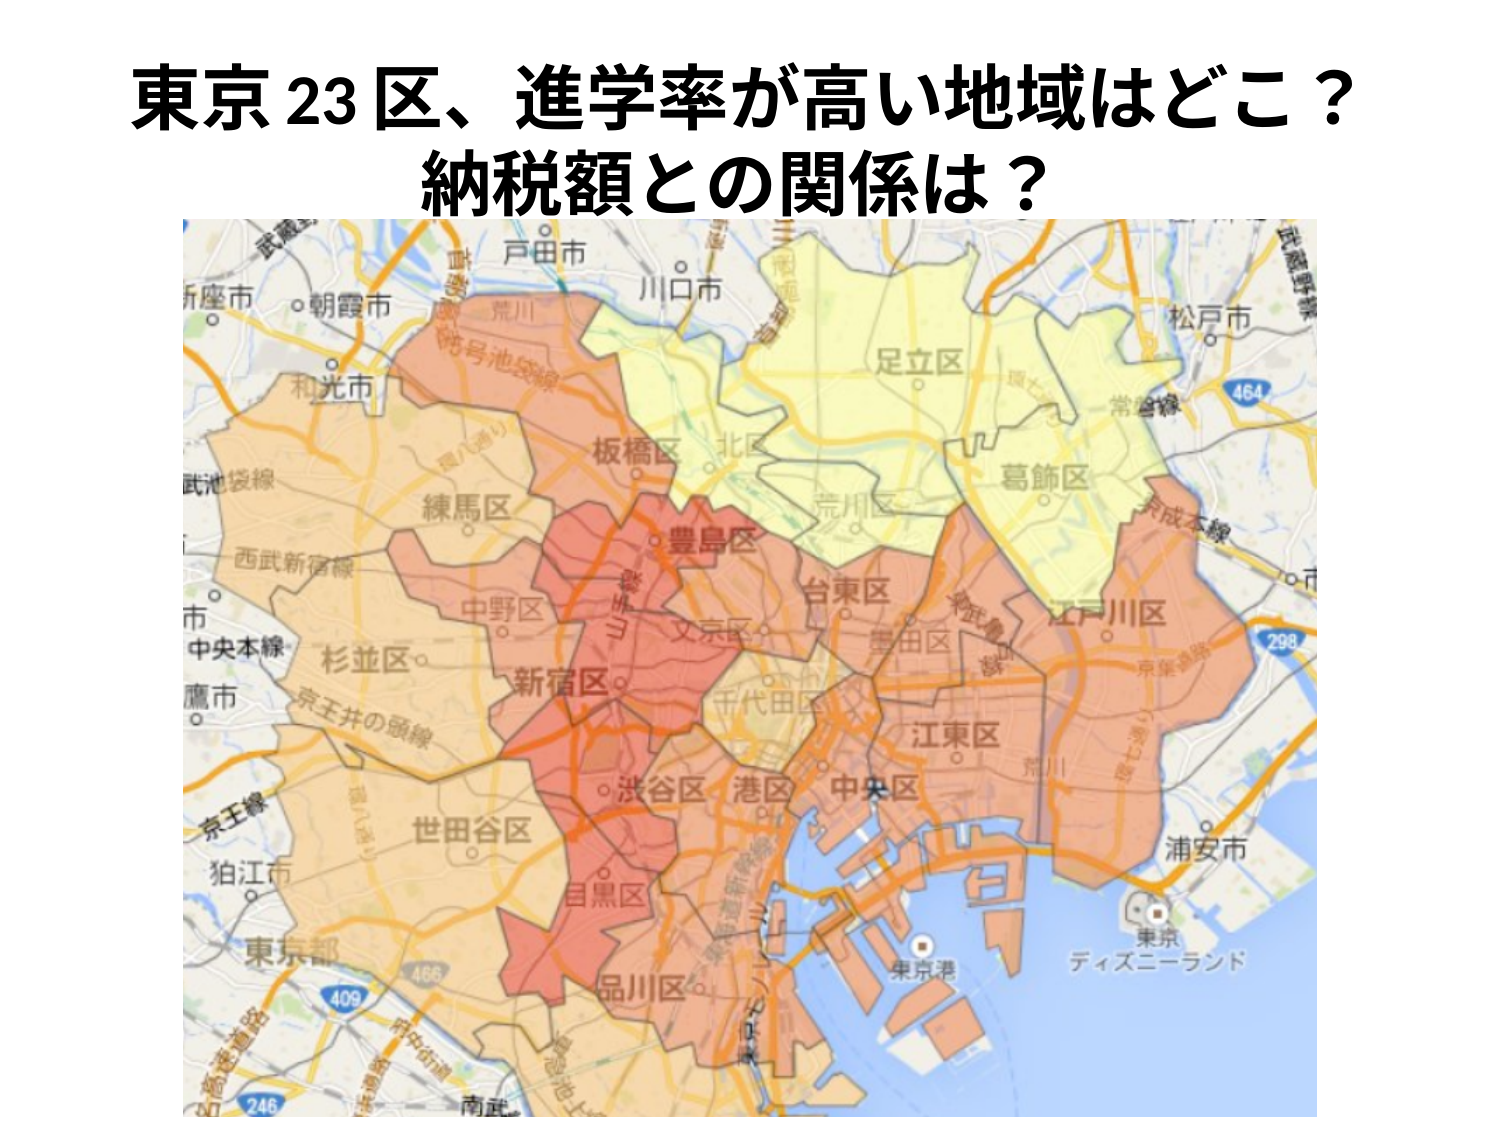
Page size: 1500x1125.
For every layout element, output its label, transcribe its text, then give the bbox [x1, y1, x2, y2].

title 東京23区、進学率が高い地域はどこ？ 納税額との関係は？ [75, 45, 1425, 233]
picture [182, 219, 1318, 1117]
